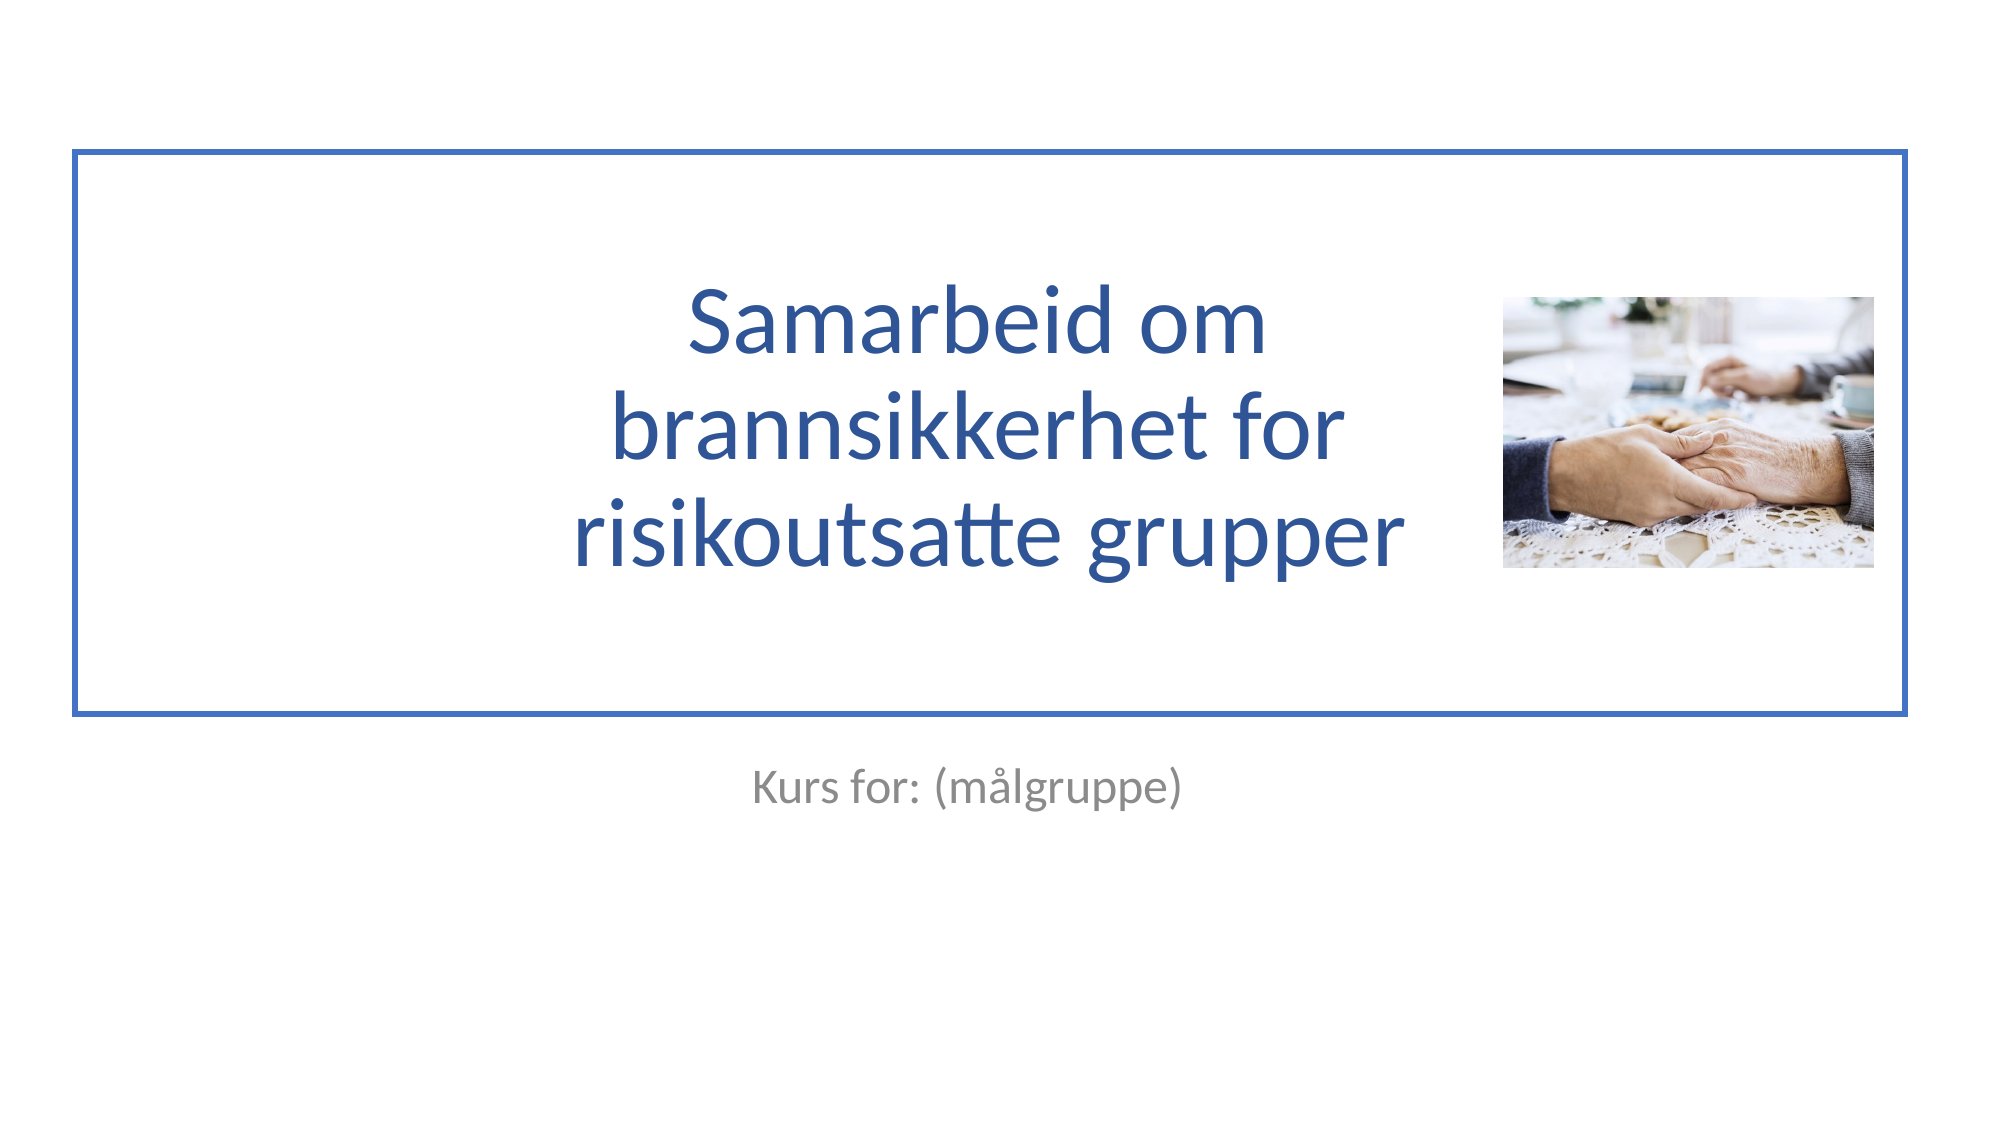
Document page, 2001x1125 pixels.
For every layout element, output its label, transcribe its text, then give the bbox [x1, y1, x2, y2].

picture [1503, 297, 1874, 568]
title Samarbeid om brannsikkerhet for risikoutsatte grupper [74, 151, 1906, 715]
list Kurs for: (målgruppe) [105, 752, 1831, 999]
